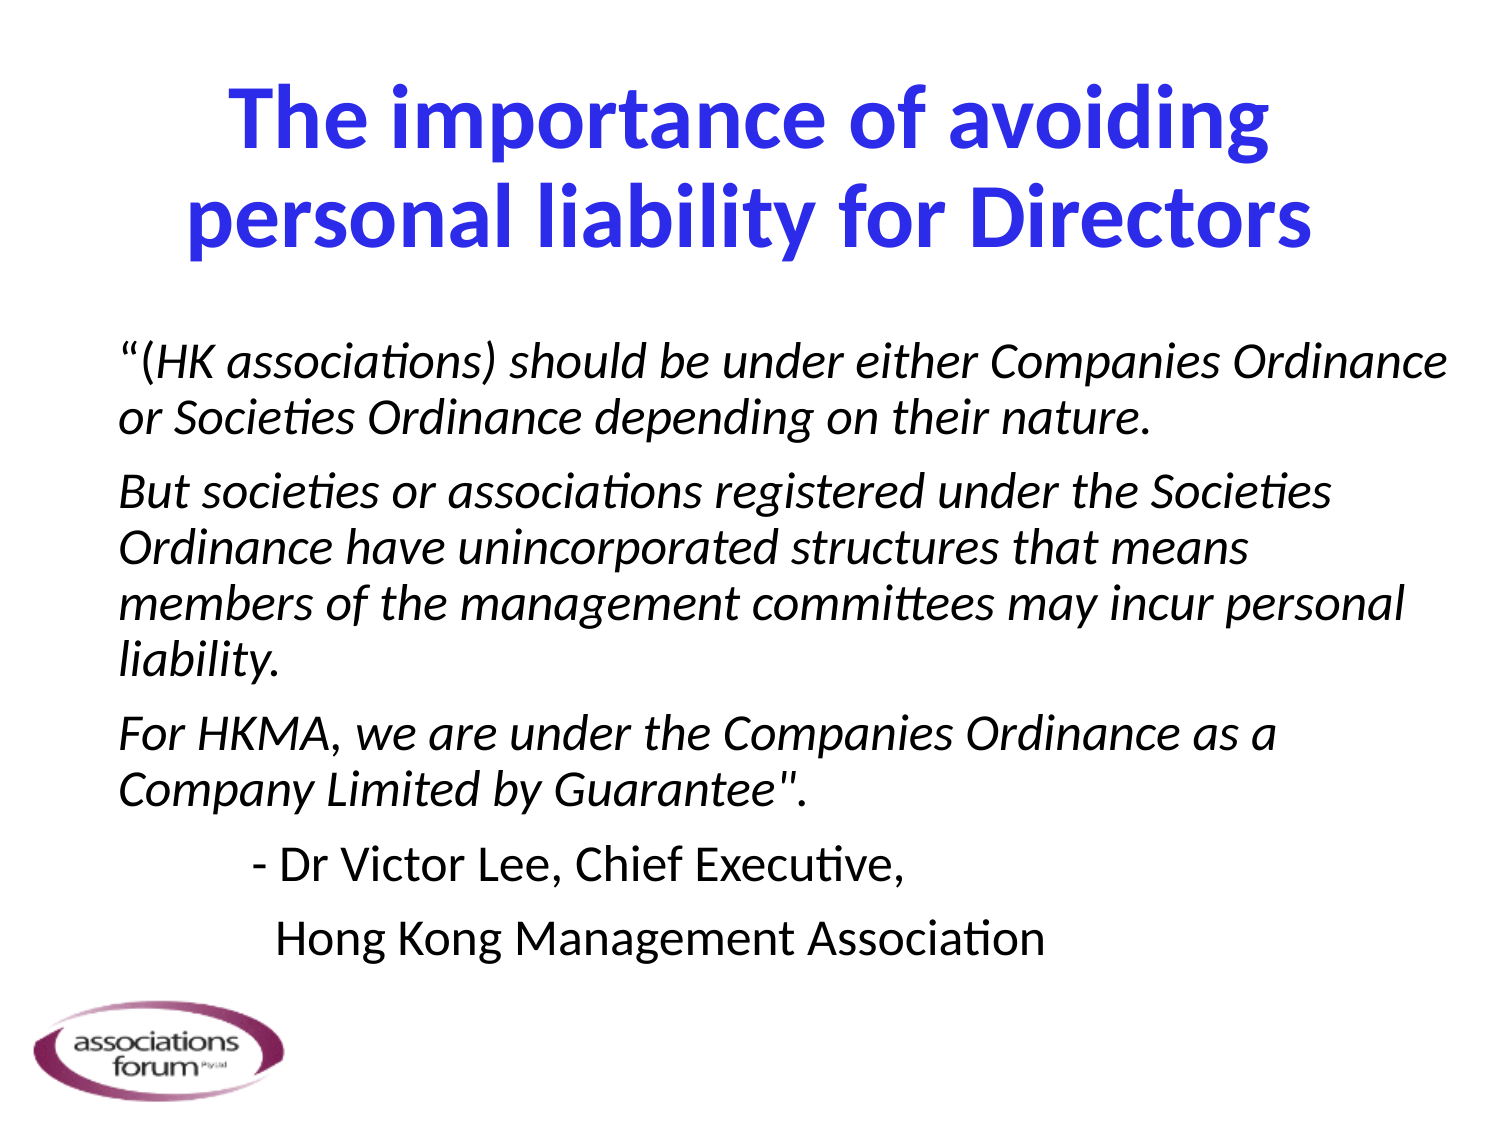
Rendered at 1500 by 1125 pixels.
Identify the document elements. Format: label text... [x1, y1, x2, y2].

title The importance of avoiding personal liability for Directors [103, 59, 1397, 278]
list “(HK associations) should be under either Companies Ordinance or Societies Ordinance depending on their nature. But societies or associations registered under the Societies Ordinance have unincorporated structures that means members of the management committees may incur personal liability. For HKMA, we are under the Companies Ordinance as a Company Limited by Guarantee". - Dr Victor Lee, Chief Executive, Hong Kong Management Association [103, 326, 1471, 976]
picture [9, 987, 313, 1124]
